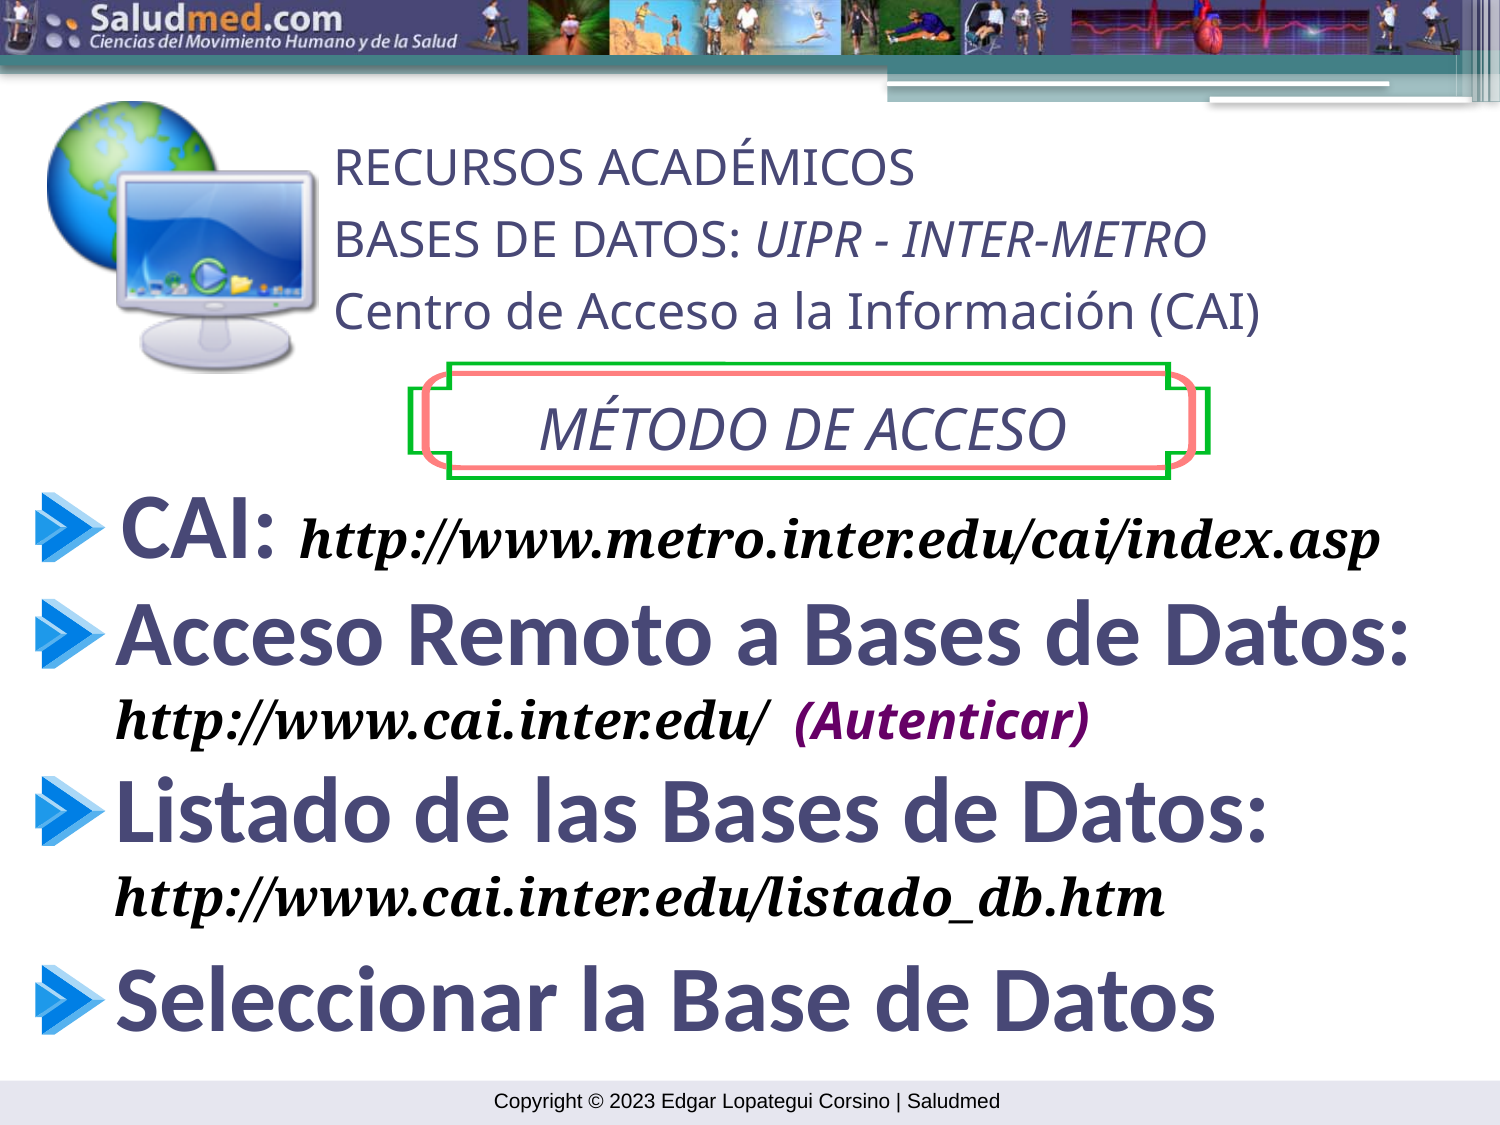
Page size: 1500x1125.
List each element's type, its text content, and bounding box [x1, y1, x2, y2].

picture [0, 0, 1460, 55]
picture [46, 101, 320, 374]
text_box Acceso Remoto a Bases de Datos: [100, 586, 1495, 691]
text_box http://www.cai.inter.edu/listado_db.htm [100, 869, 1494, 935]
picture [35, 964, 106, 1035]
picture [35, 775, 106, 846]
picture [407, 361, 1211, 481]
text_box Seleccionar la Base de Datos [100, 952, 1495, 1057]
picture [35, 492, 106, 563]
text_box http://www.cai.inter.edu/ (Autenticar) [100, 692, 1495, 758]
text_box RECURSOS ACADÉMICOS BASES DE DATOS: UIPR - INTER-METRO Centro de Acceso a la Información (CAI) [325, 137, 1500, 327]
text_box CAI: http://www.metro.inter.edu/cai/index.asp [106, 479, 1500, 585]
text_box Listado de las Bases de Datos: [100, 763, 1495, 868]
picture [35, 598, 106, 669]
